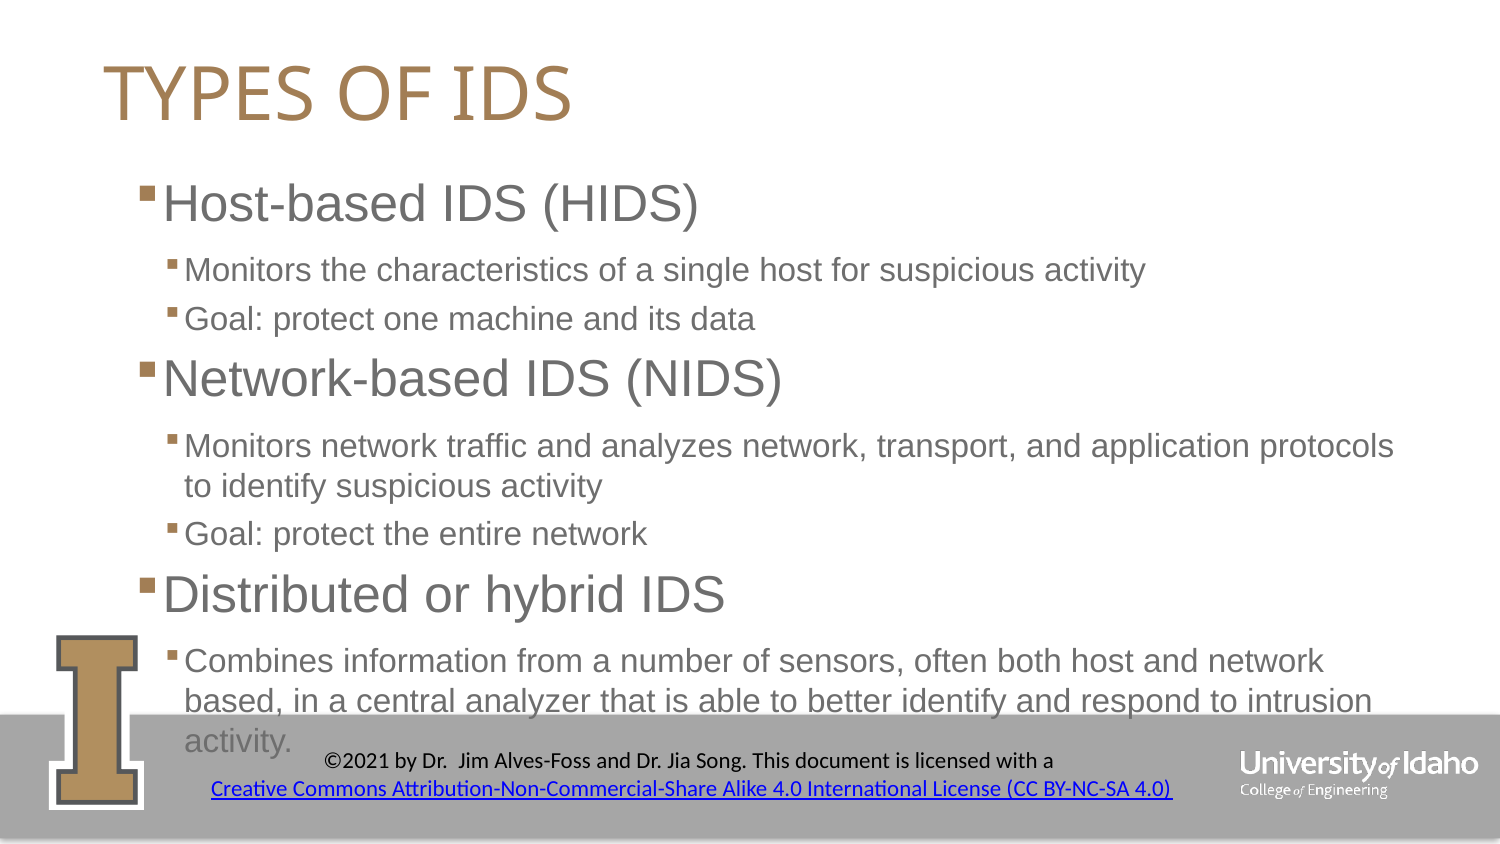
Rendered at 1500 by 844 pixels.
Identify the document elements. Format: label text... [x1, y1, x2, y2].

title Types of IDS [103, 44, 1397, 158]
list Host-based IDS (HIDS) Monitors the characteristics of a single host for suspicious activity Goal: protect one machine and its data Network-based IDS (NIDS) Monitors network traffic and analyzes network, transport, and application protocols to identify suspicious activity Goal: protect the entire network Distributed or hybrid IDS Combines information from a number of sensors, often both host and network based, in a central analyzer that is able to better identify and respond to intrusion activity. [103, 169, 1397, 760]
